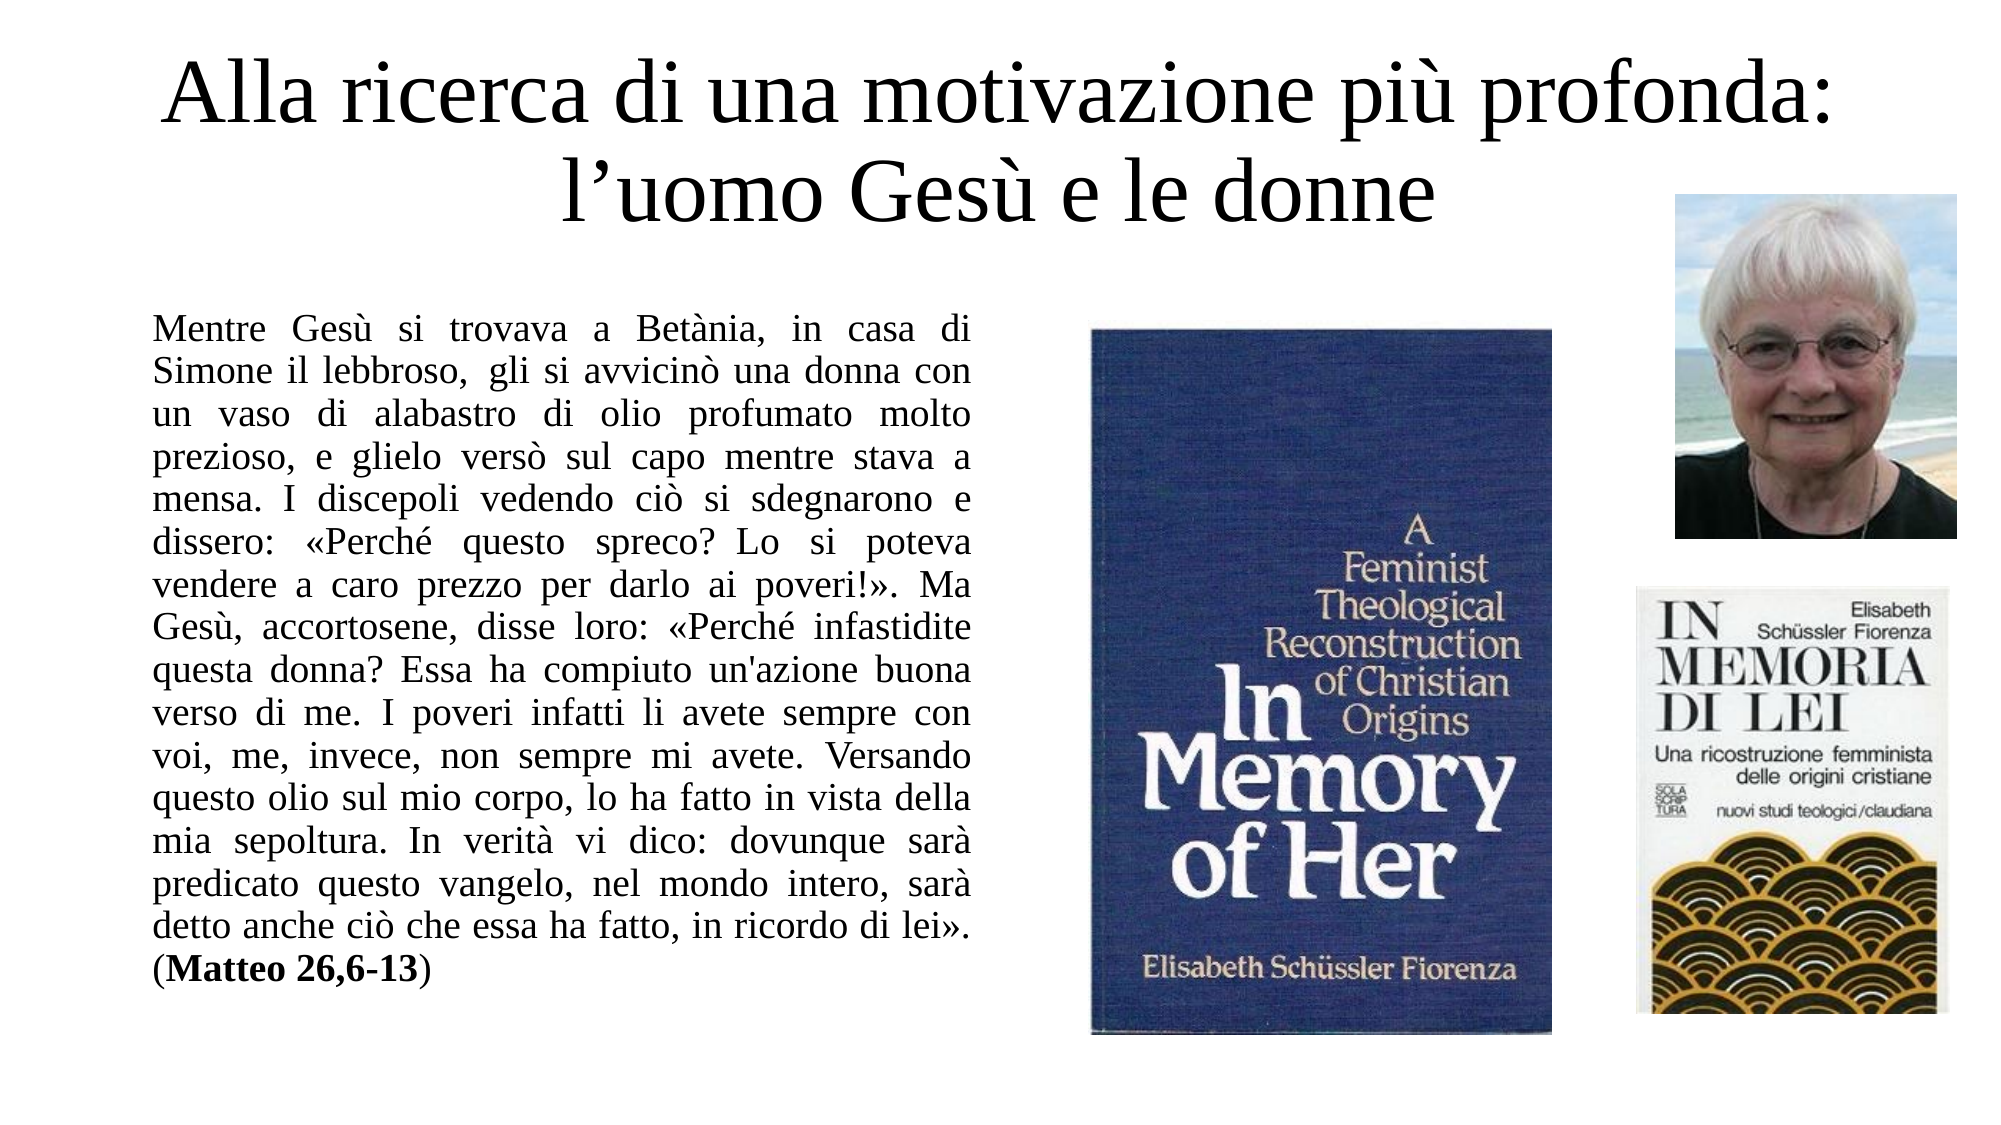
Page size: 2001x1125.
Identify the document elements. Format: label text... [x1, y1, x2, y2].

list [1088, 320, 1552, 1035]
picture [1636, 586, 1950, 1014]
picture [1675, 194, 1957, 539]
title Alla ricerca di una motivazione più profonda: l’uomo Gesù e le donne [137, 33, 1863, 251]
list Mentre Gesù si trovava a Betània, in casa di Simone il lebbroso, gli si avvicinò una donna con un vaso di alabastro di olio profumato molto prezioso, e glielo versò sul capo mentre stava a mensa. I discepoli vedendo ciò si sdegnarono e dissero: «Perché questo spreco? Lo si poteva vendere a caro prezzo per darlo ai poveri!». Ma Gesù, accortosene, disse loro: «Perché infastidite questa donna? Essa ha compiuto un'azione buona verso di me. I poveri infatti li avete sempre con voi, me, invece, non sempre mi avete. Versando questo olio sul mio corpo, lo ha fatto in vista della mia sepoltura. In verità vi dico: dovunque sarà predicato questo vangelo, nel mondo intero, sarà detto anche ciò che essa ha fatto, in ricordo di lei». (Matteo 26,6-13) [137, 299, 988, 1014]
